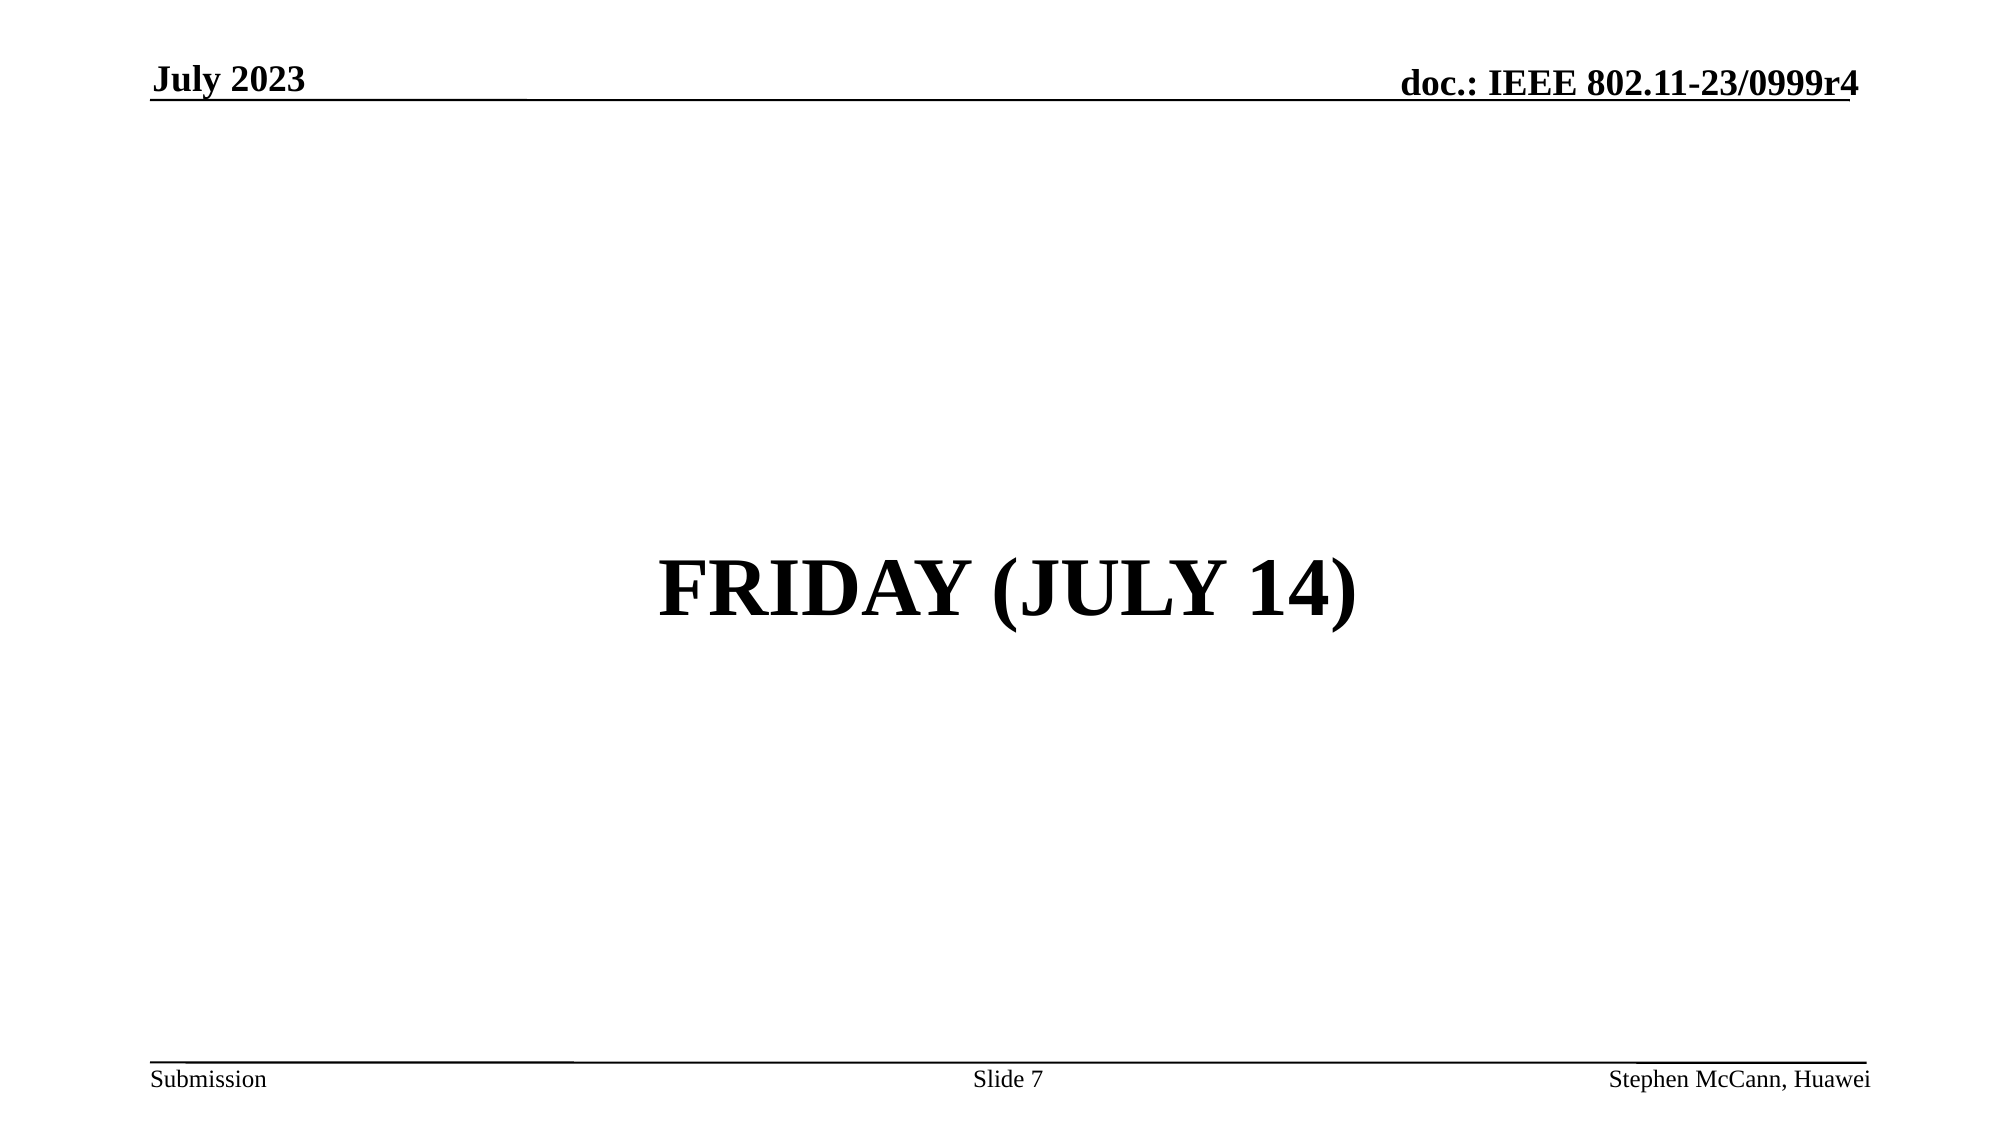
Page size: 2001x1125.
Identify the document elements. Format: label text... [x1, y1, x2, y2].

footer Stephen McCann, Huawei [1174, 1061, 1872, 1093]
title FRIDAY (July 14) [157, 524, 1859, 749]
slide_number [152, 54, 563, 100]
slide_number Slide 7 [950, 1061, 1067, 1123]
